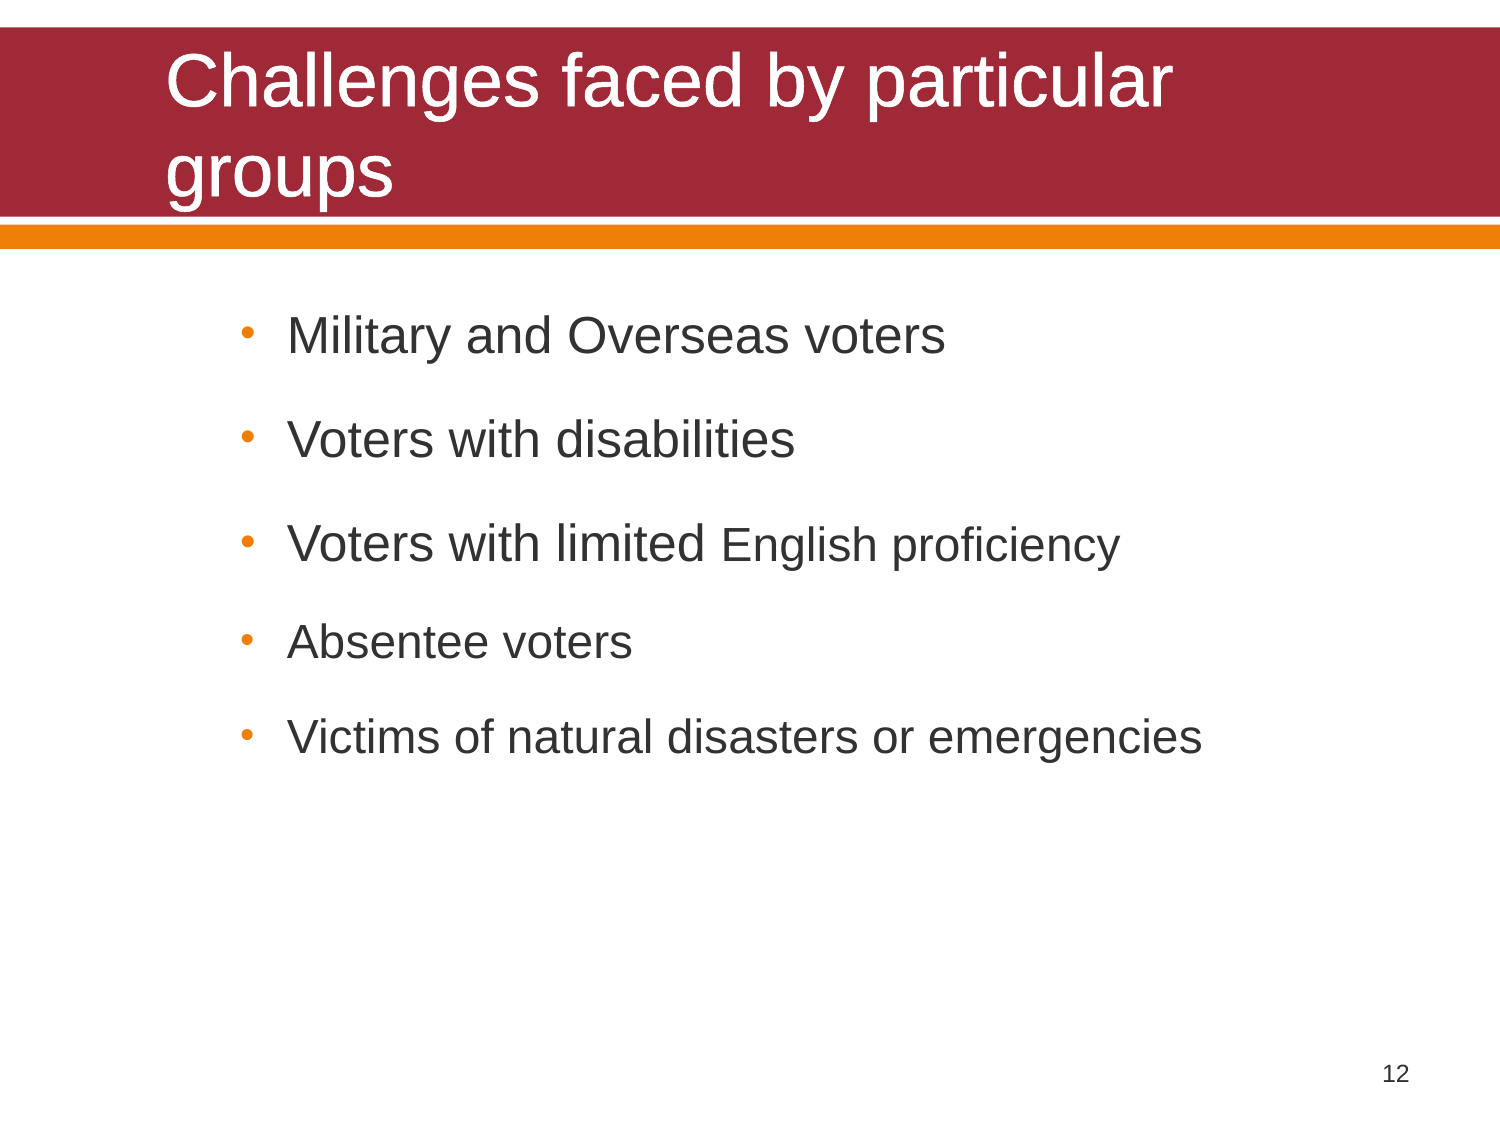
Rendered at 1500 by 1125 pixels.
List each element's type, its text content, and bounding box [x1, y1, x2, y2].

title Challenges faced by particular groups [150, 29, 1425, 213]
slide_number 12 [1074, 1042, 1425, 1103]
list Military and Overseas voters Voters with disabilities Voters with limited English proficiency Absentee voters Victims of natural disasters or emergencies [150, 262, 1425, 1005]
